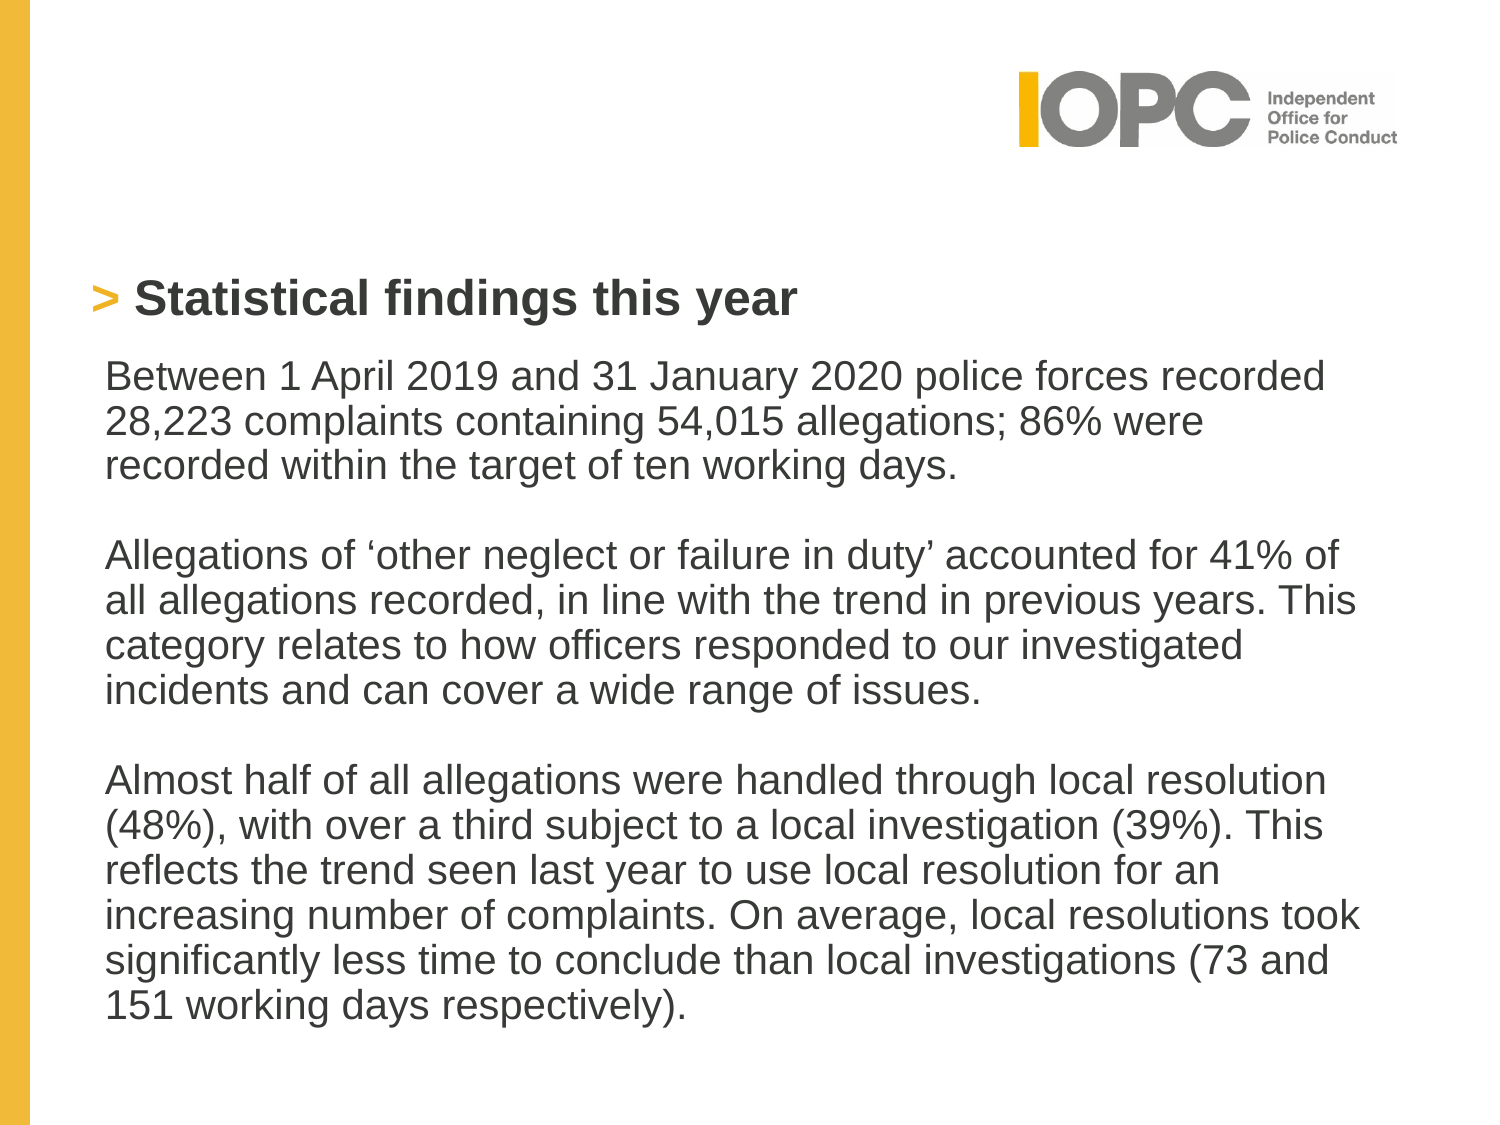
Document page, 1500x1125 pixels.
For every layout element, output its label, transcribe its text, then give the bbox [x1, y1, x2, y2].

title Between 1 April 2019 and 31 January 2020 police forces recorded 28,223 complaints containing 54,015 allegations; 86% were recorded within the target of ten working days. Allegations of ‘other neglect or failure in duty’ accounted for 41% of all allegations recorded, in line with the trend in previous years. This category relates to how officers responded to our investigated incidents and can cover a wide range of issues. Almost half of all allegations were handled through local resolution (48%), with over a third subject to a local investigation (39%). This reflects the trend seen last year to use local resolution for an increasing number of complaints. On average, local resolutions took significantly less time to conclude than local investigations (73 and 151 working days respectively). [89, 334, 1384, 1125]
text_box > Statistical findings this year [76, 258, 1397, 334]
picture [1019, 71, 1397, 147]
